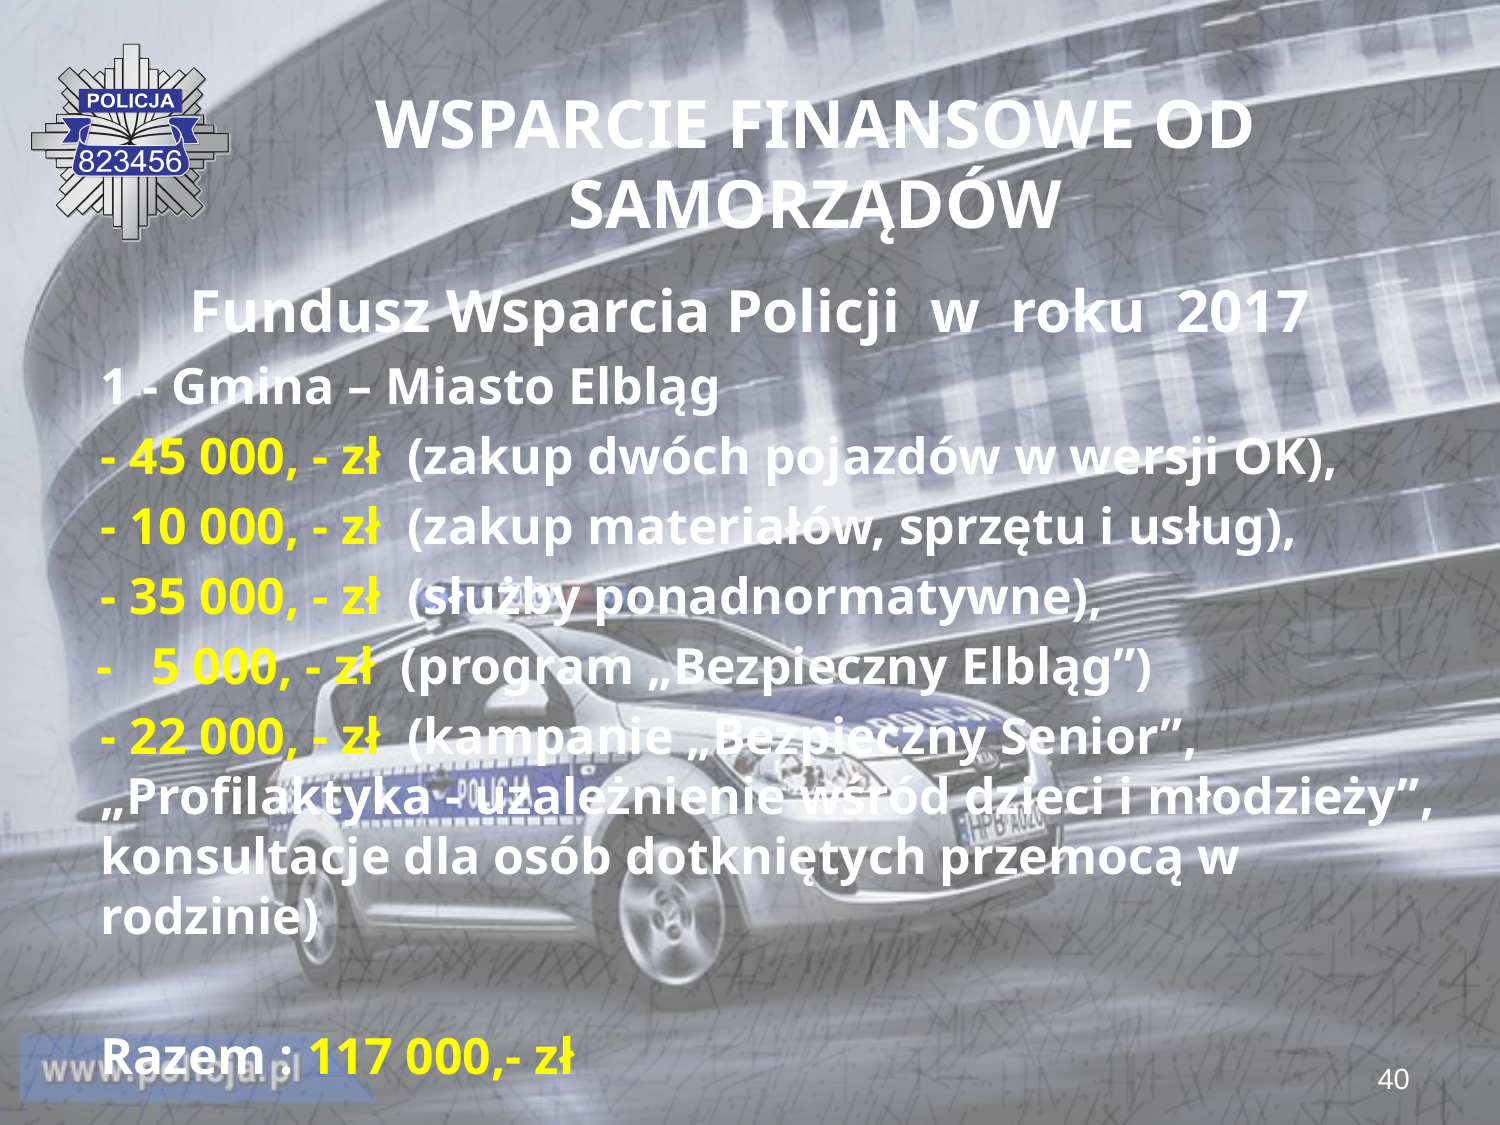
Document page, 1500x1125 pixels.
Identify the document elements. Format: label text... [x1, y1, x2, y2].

slide_number 40 [1074, 1072, 1425, 1103]
text_box 30 [0, 0, 1500, 1125]
picture [29, 42, 231, 242]
list Fundusz Wsparcia Policji w roku 2017 1 - Gmina – Miasto Elbląg - 45 000, - zł (zakup dwóch pojazdów w wersji OK), - 10 000, - zł (zakup materiałów, sprzętu i usług), - 35 000, - zł (służby ponadnormatywne), - 5 000, - zł (program „Bezpieczny Elbląg”) - 22 000, - zł (kampanie „Bezpieczny Senior”, „Profilaktyka - uzależnienie wśród dzieci i młodzieży”, konsultacje dla osób dotkniętych przemocą w rodzinie) Razem : 117 000,- zł [29, 267, 1471, 1072]
title WSPARCIE FINANSOWE OD SAMORZĄDÓW [206, 47, 1425, 267]
